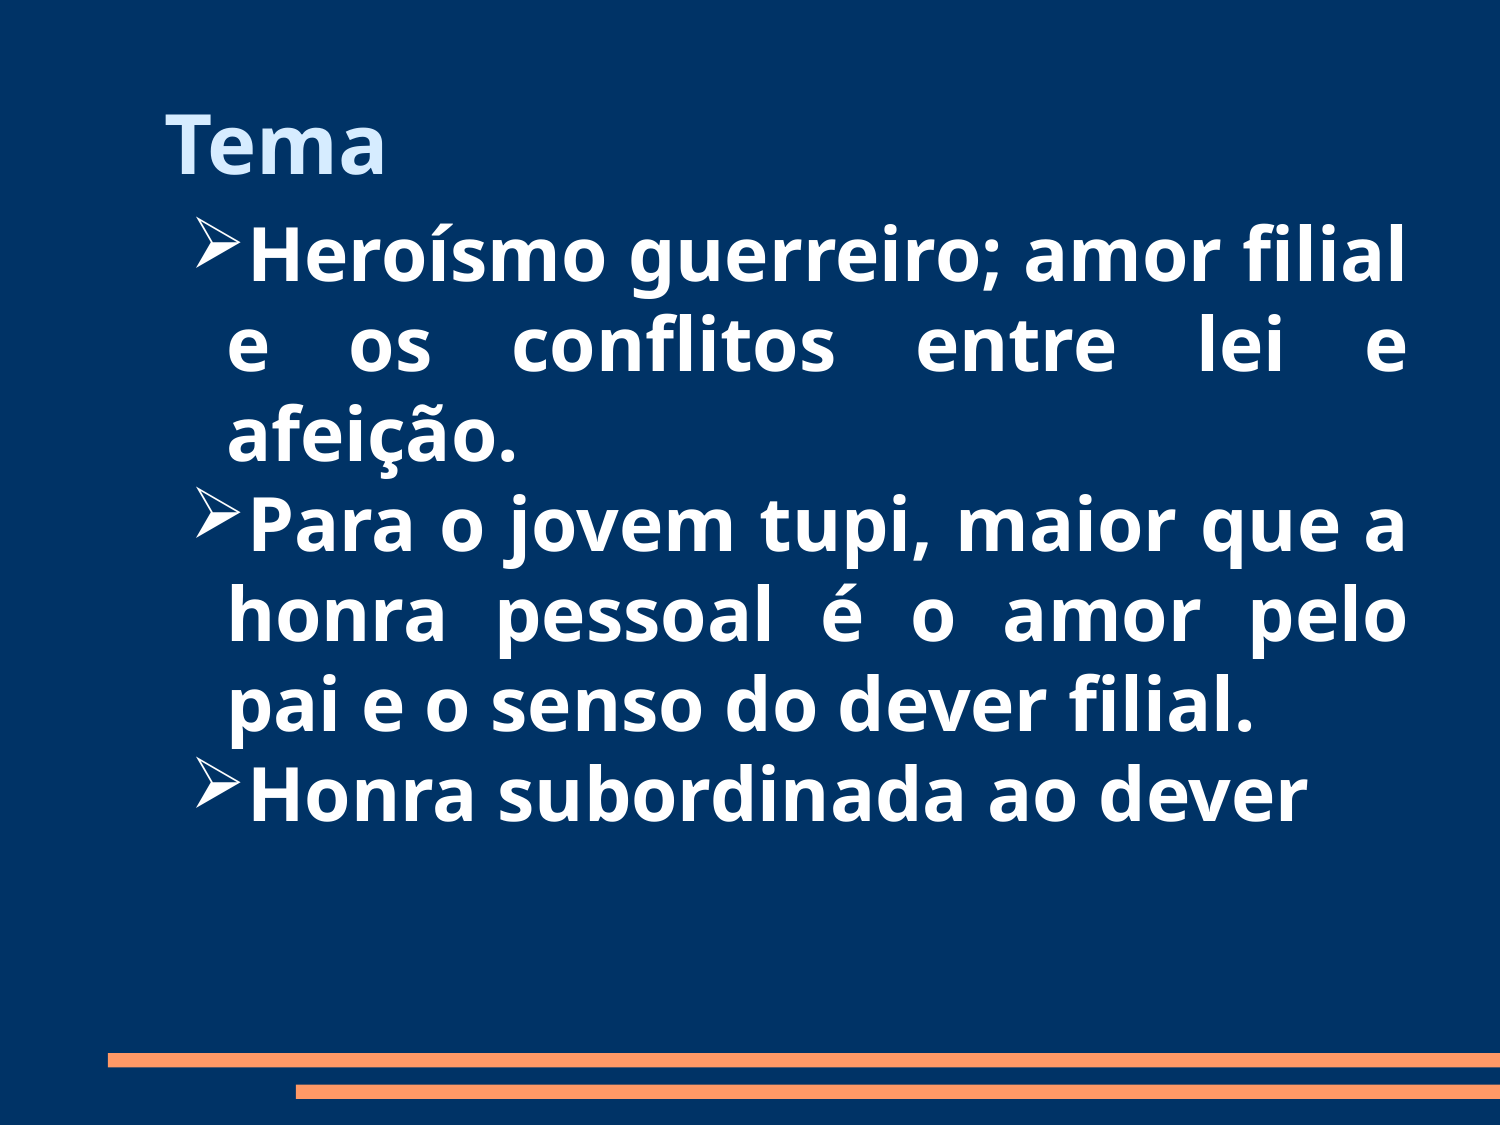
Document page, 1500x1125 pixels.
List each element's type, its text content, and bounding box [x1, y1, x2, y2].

text_box Heroísmo guerreiro; amor filial e os conflitos entre lei e afeição. Para o jovem tupi, maior que a honra pessoal é o amor pelo pai e o senso do dever filial. Honra subordinada ao dever [175, 199, 1425, 1043]
text_box Tema [149, 84, 1425, 234]
